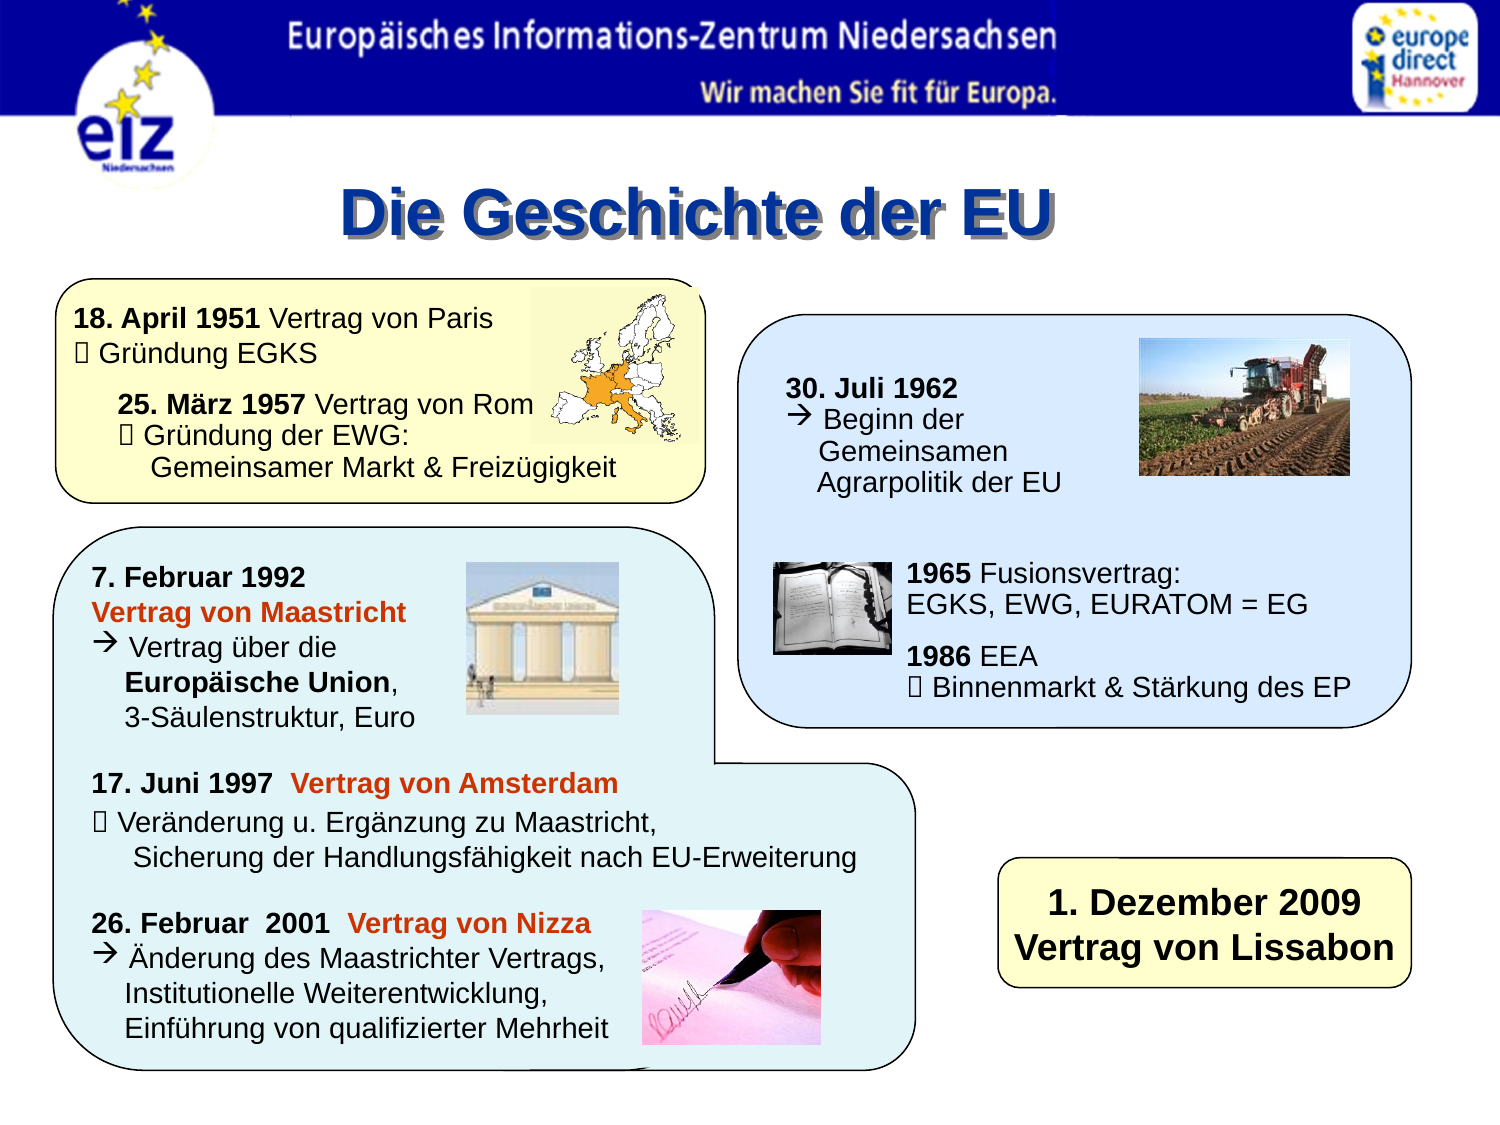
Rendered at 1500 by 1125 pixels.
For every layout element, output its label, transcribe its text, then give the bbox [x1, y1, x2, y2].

text_box 1. Dezember 2009 Vertrag von Lissabon [998, 857, 1412, 988]
text_box Die Geschichte der EU [324, 189, 1270, 257]
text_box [55, 278, 706, 504]
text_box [53, 527, 916, 1071]
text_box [737, 314, 1412, 728]
picture [0, 0, 1500, 189]
